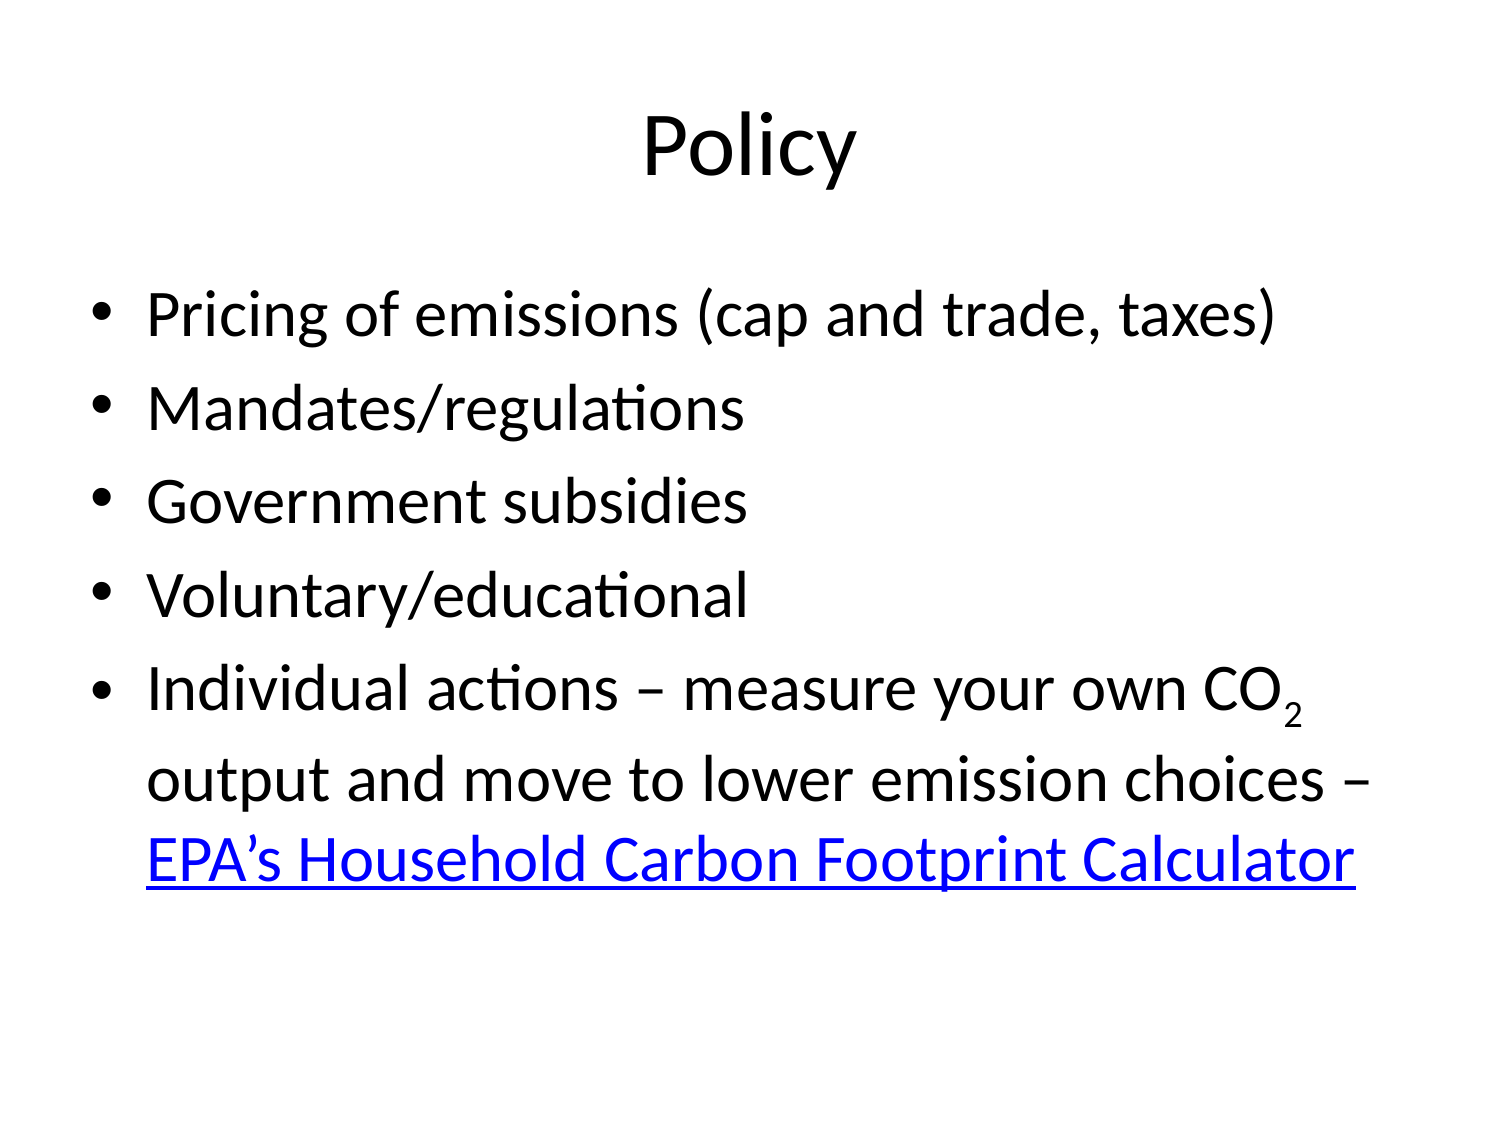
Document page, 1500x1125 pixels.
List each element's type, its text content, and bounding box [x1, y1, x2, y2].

list Pricing of emissions (cap and trade, taxes) Mandates/regulations Government subsidies Voluntary/educational Individual actions – measure your own CO2 output and move to lower emission choices – EPA’s Household Carbon Footprint Calculator [75, 262, 1425, 1005]
title Policy [75, 45, 1425, 233]
